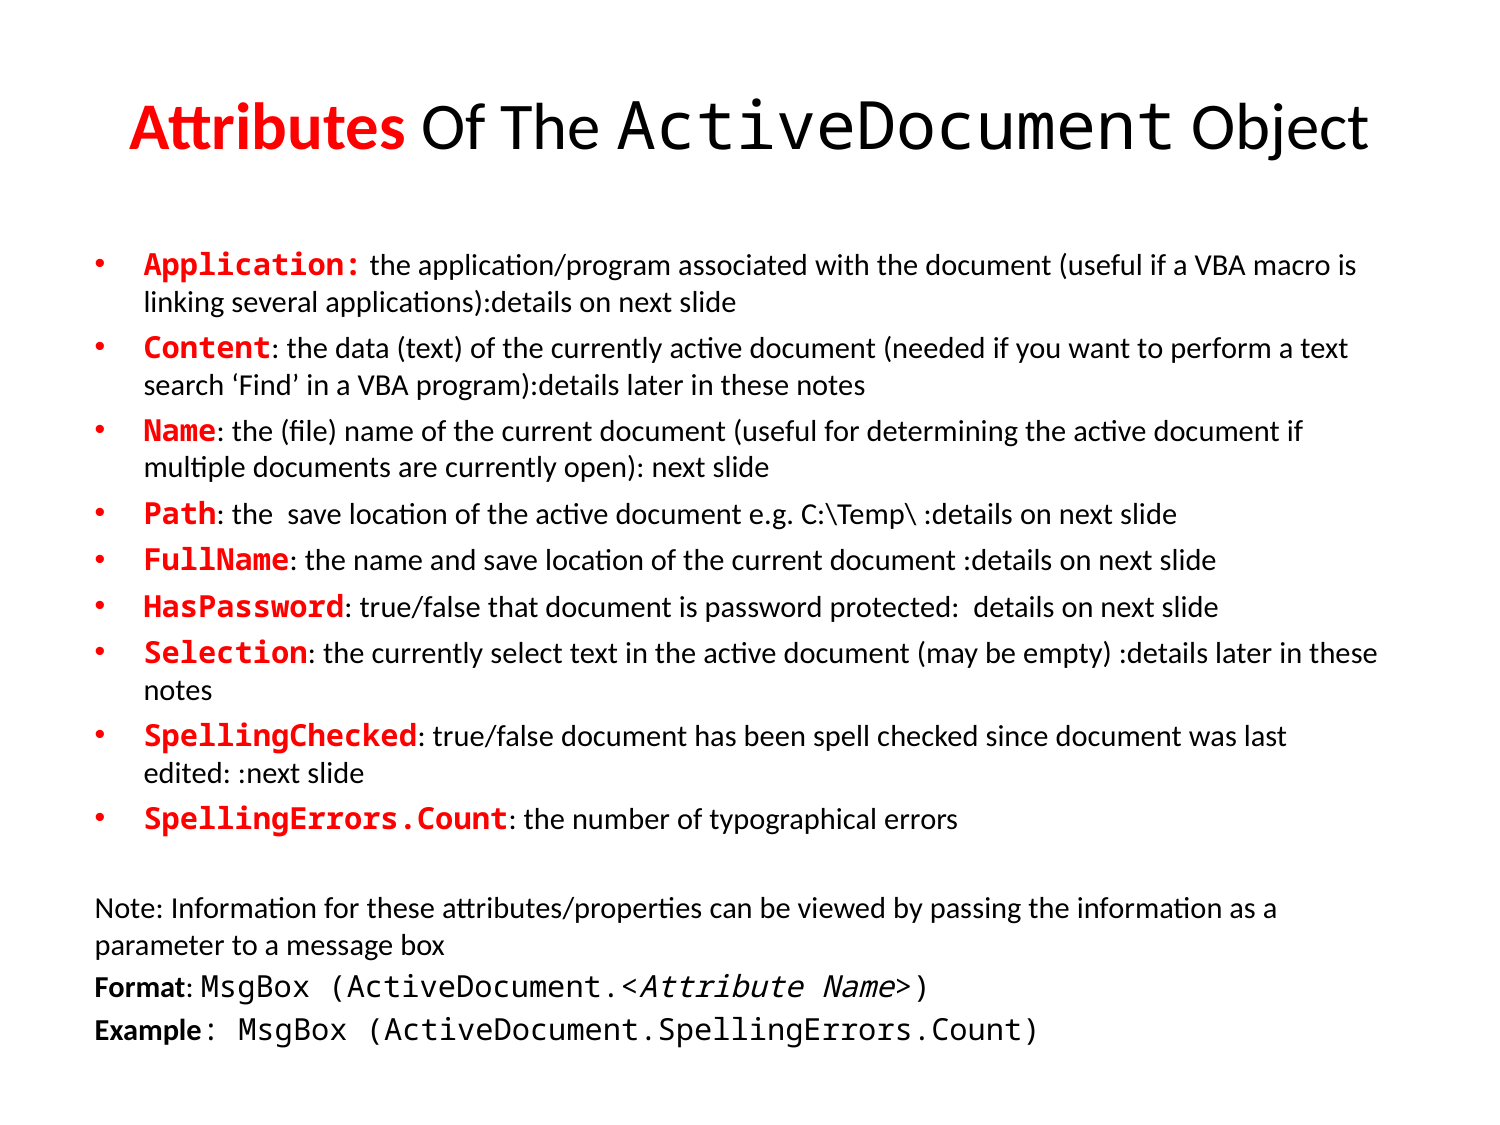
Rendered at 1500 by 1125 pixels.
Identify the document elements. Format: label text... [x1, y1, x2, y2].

title Attributes Of The ActiveDocument Object [75, 45, 1425, 200]
list Application: the application/program associated with the document (useful if a VBA macro is linking several applications):details on next slide Content: the data (text) of the currently active document (needed if you want to perform a text search ‘Find’ in a VBA program):details later in these notes Name: the (file) name of the current document (useful for determining the active document if multiple documents are currently open): next slide Path: the save location of the active document e.g. C:\Temp\ :details on next slide FullName: the name and save location of the current document :details on next slide HasPassword: true/false that document is password protected: details on next slide Selection: the currently select text in the active document (may be empty) :details later in these notes SpellingChecked: true/false document has been spell checked since document was last edited: :next slide SpellingErrors.Count: the number of typographical errors Note: Information for these attributes/properties can be viewed by passing the information as a parameter to a message box Format: MsgBox (ActiveDocument.<Attribute Name>) Example: MsgBox (ActiveDocument.SpellingErrors.Count) [75, 237, 1425, 1063]
